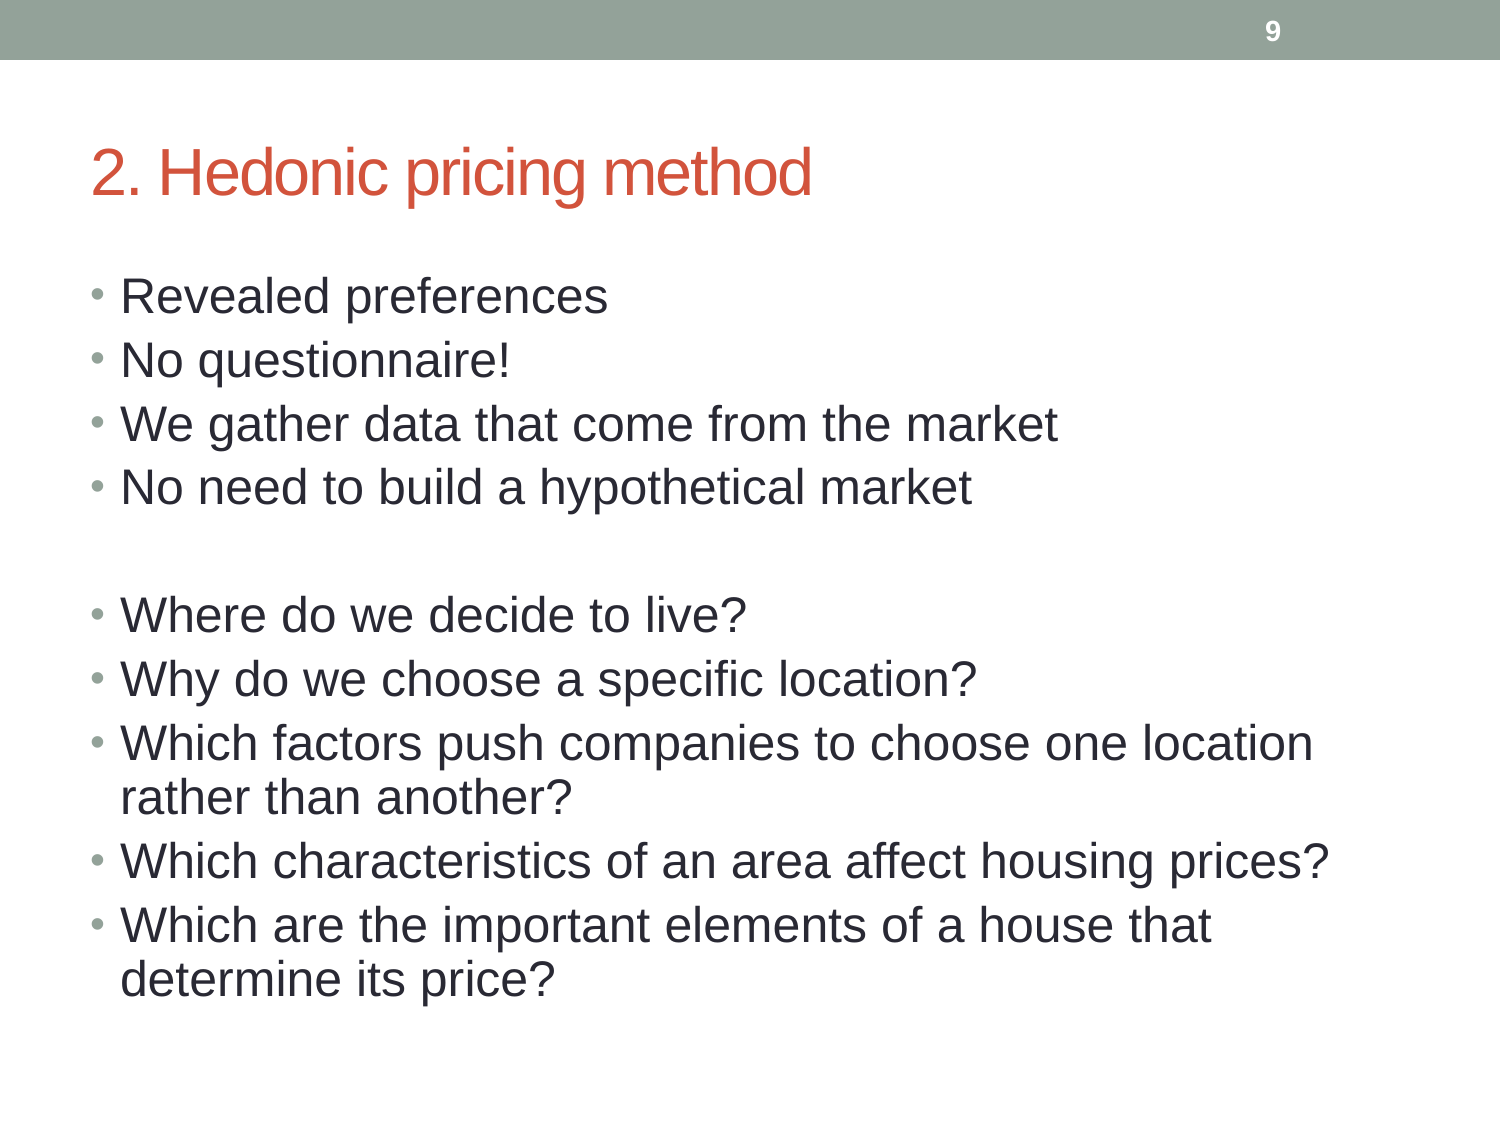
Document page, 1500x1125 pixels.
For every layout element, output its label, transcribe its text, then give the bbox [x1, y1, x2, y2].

slide_number 9 [1250, 3, 1425, 57]
list Revealed preferences No questionnaire! We gather data that come from the market No need to build a hypothetical market Where do we decide to live? Why do we choose a specific location? Which factors push companies to choose one location rather than another? Which characteristics of an area affect housing prices? Which are the important elements of a house that determine its price? [75, 262, 1425, 1063]
title 2. Hedonic pricing method [75, 87, 1425, 250]
